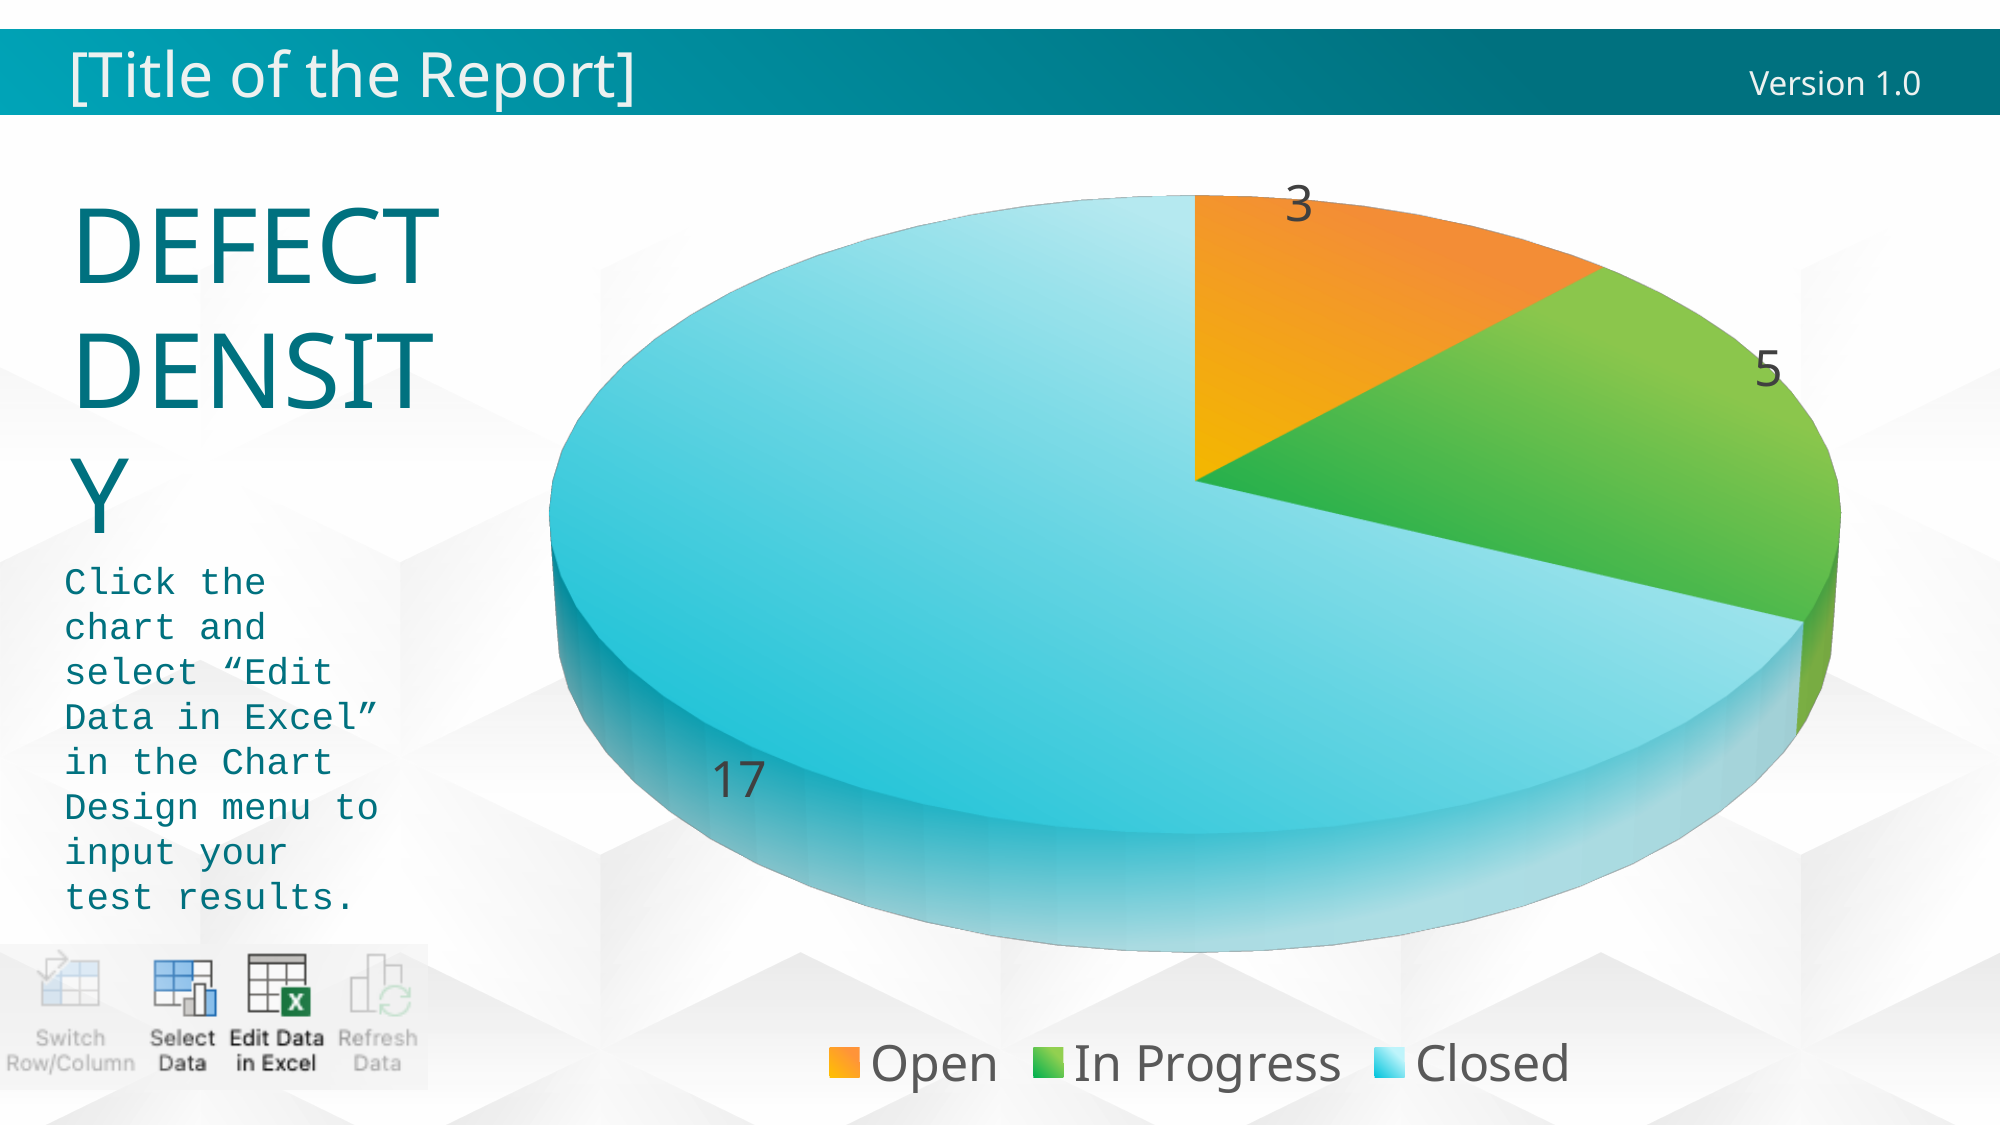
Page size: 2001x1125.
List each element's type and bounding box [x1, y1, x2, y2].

picture [0, 0, 2000, 1125]
chart [454, 133, 1947, 1107]
